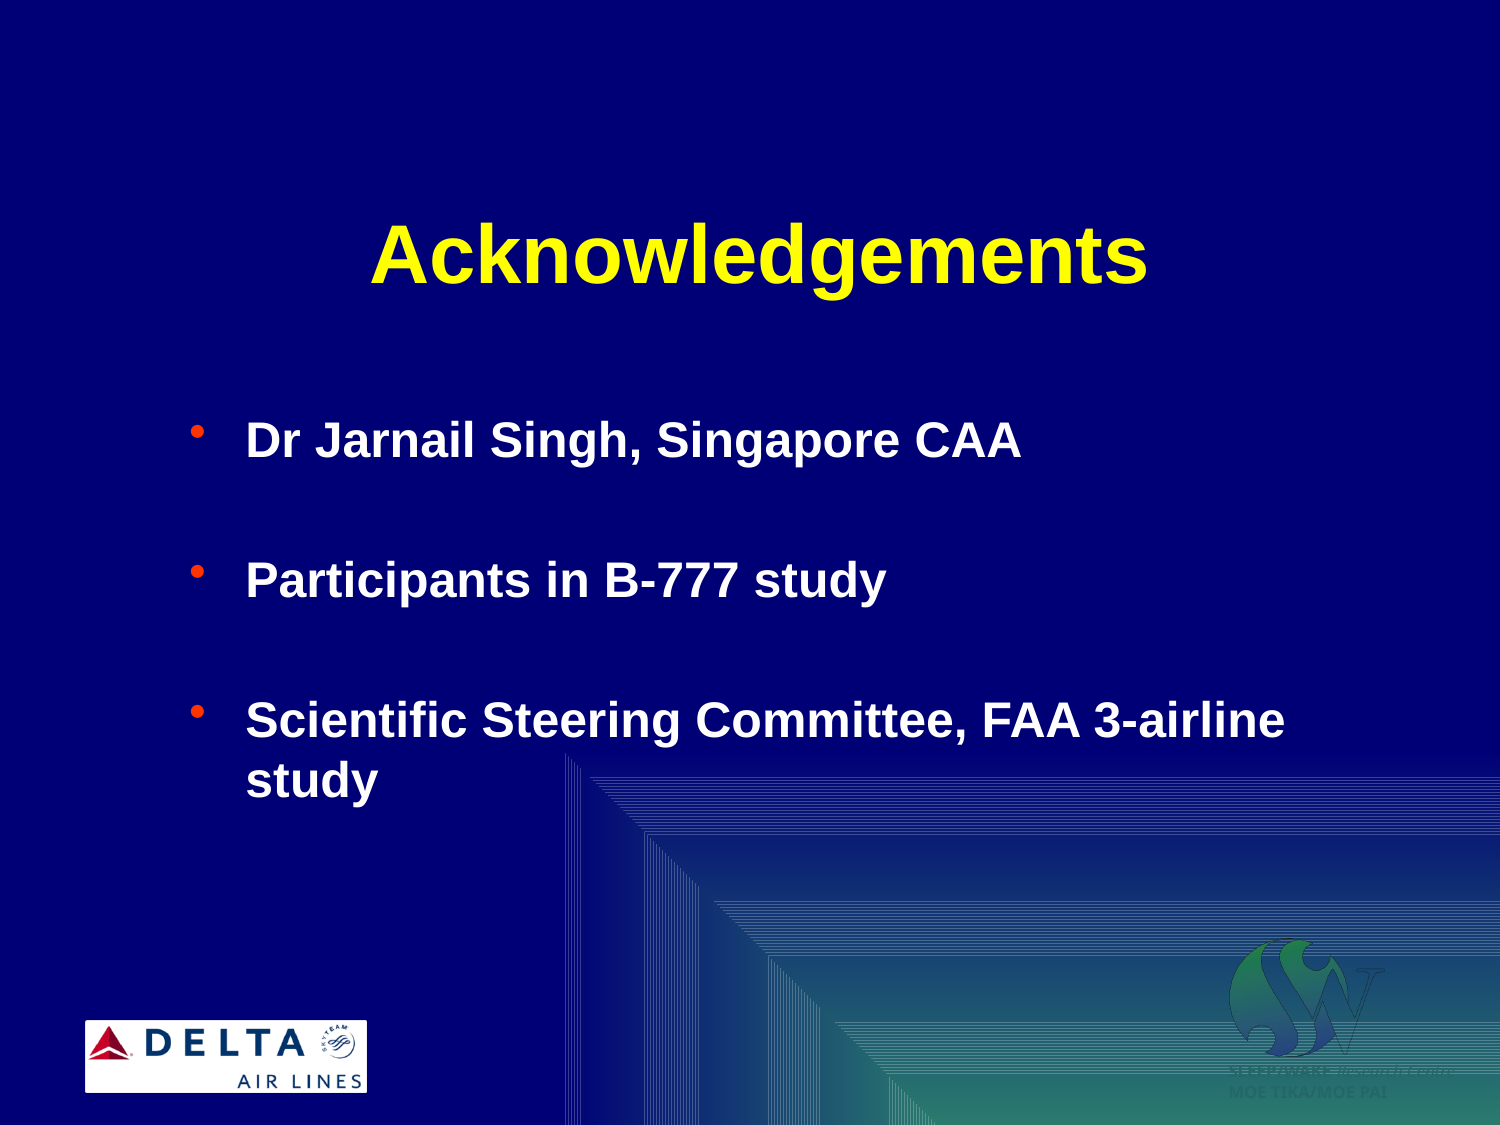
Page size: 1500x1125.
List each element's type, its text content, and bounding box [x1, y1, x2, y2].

list Dr Jarnail Singh, Singapore CAA Participants in B-777 study Scientific Steering Committee, FAA 3-airline study [173, 399, 1334, 799]
title Acknowledgements [122, 156, 1398, 345]
picture [85, 1020, 367, 1093]
picture [1229, 938, 1385, 1057]
